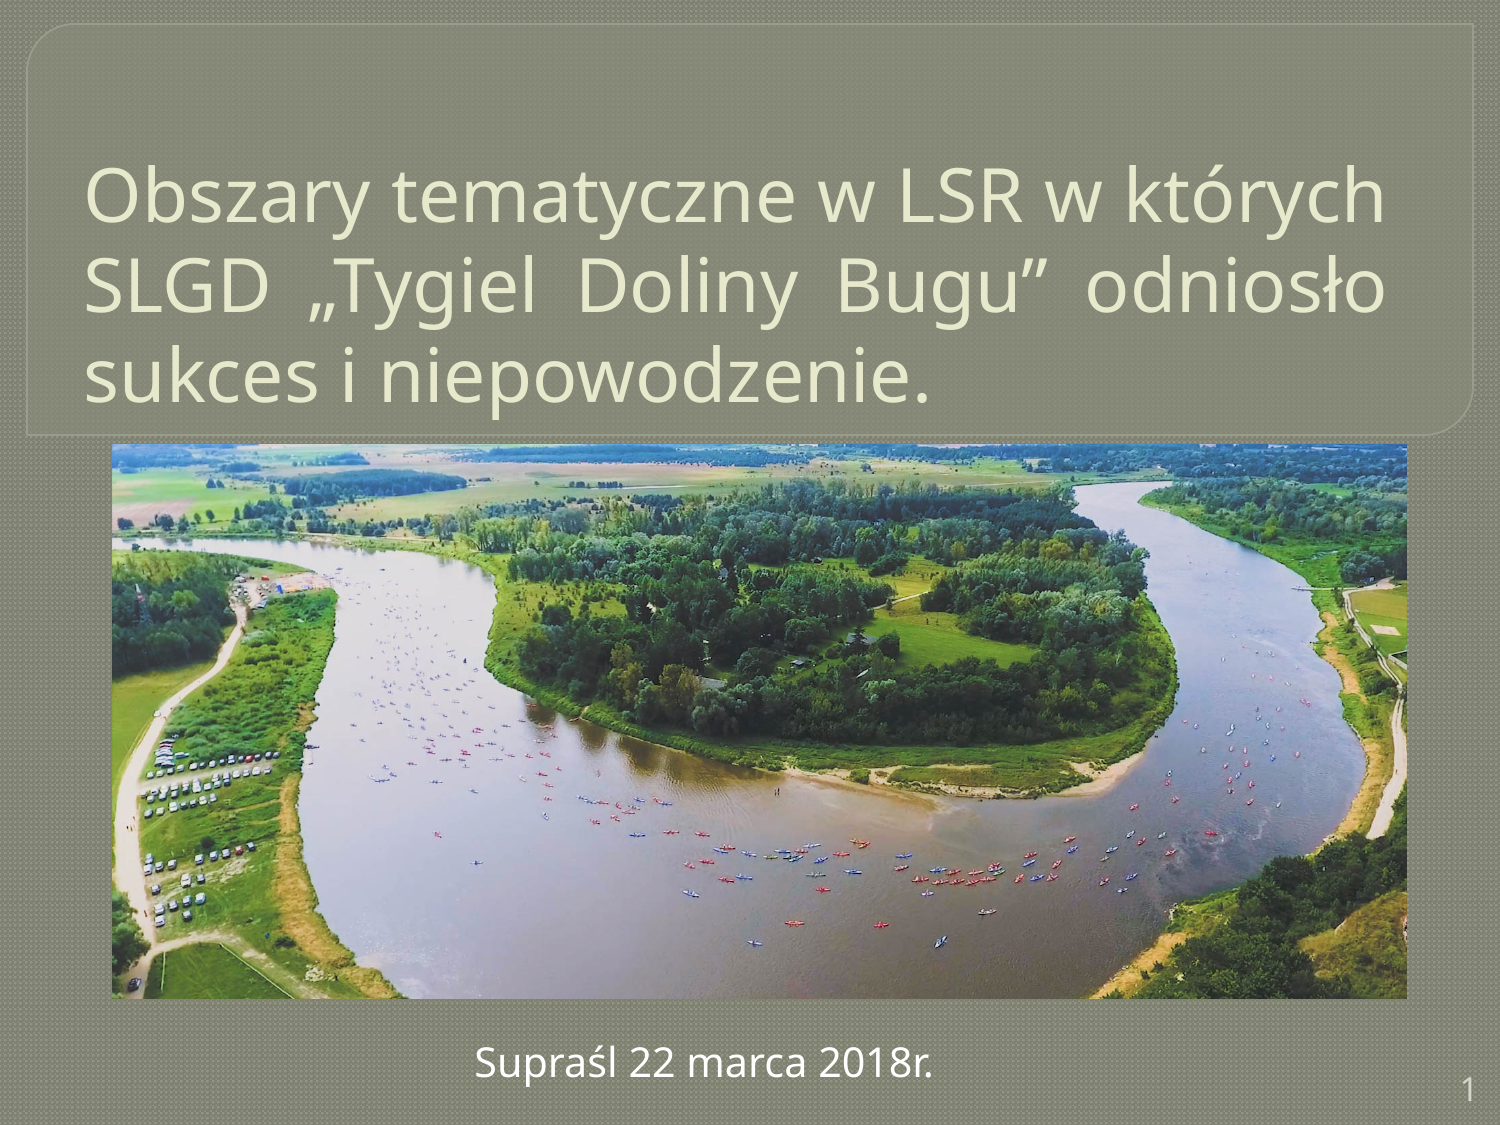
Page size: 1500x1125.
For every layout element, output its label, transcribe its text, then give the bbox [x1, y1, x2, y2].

slide_number 1 [1417, 1067, 1494, 1113]
subtitle Supraśl 22 marca 2018r. [442, 1011, 998, 1094]
title Obszary tematyczne w LSR w których SLGD „Tygiel Doliny Bugu” odniosło sukces i niepowodzenie. [76, 62, 1427, 425]
picture [111, 444, 1407, 999]
